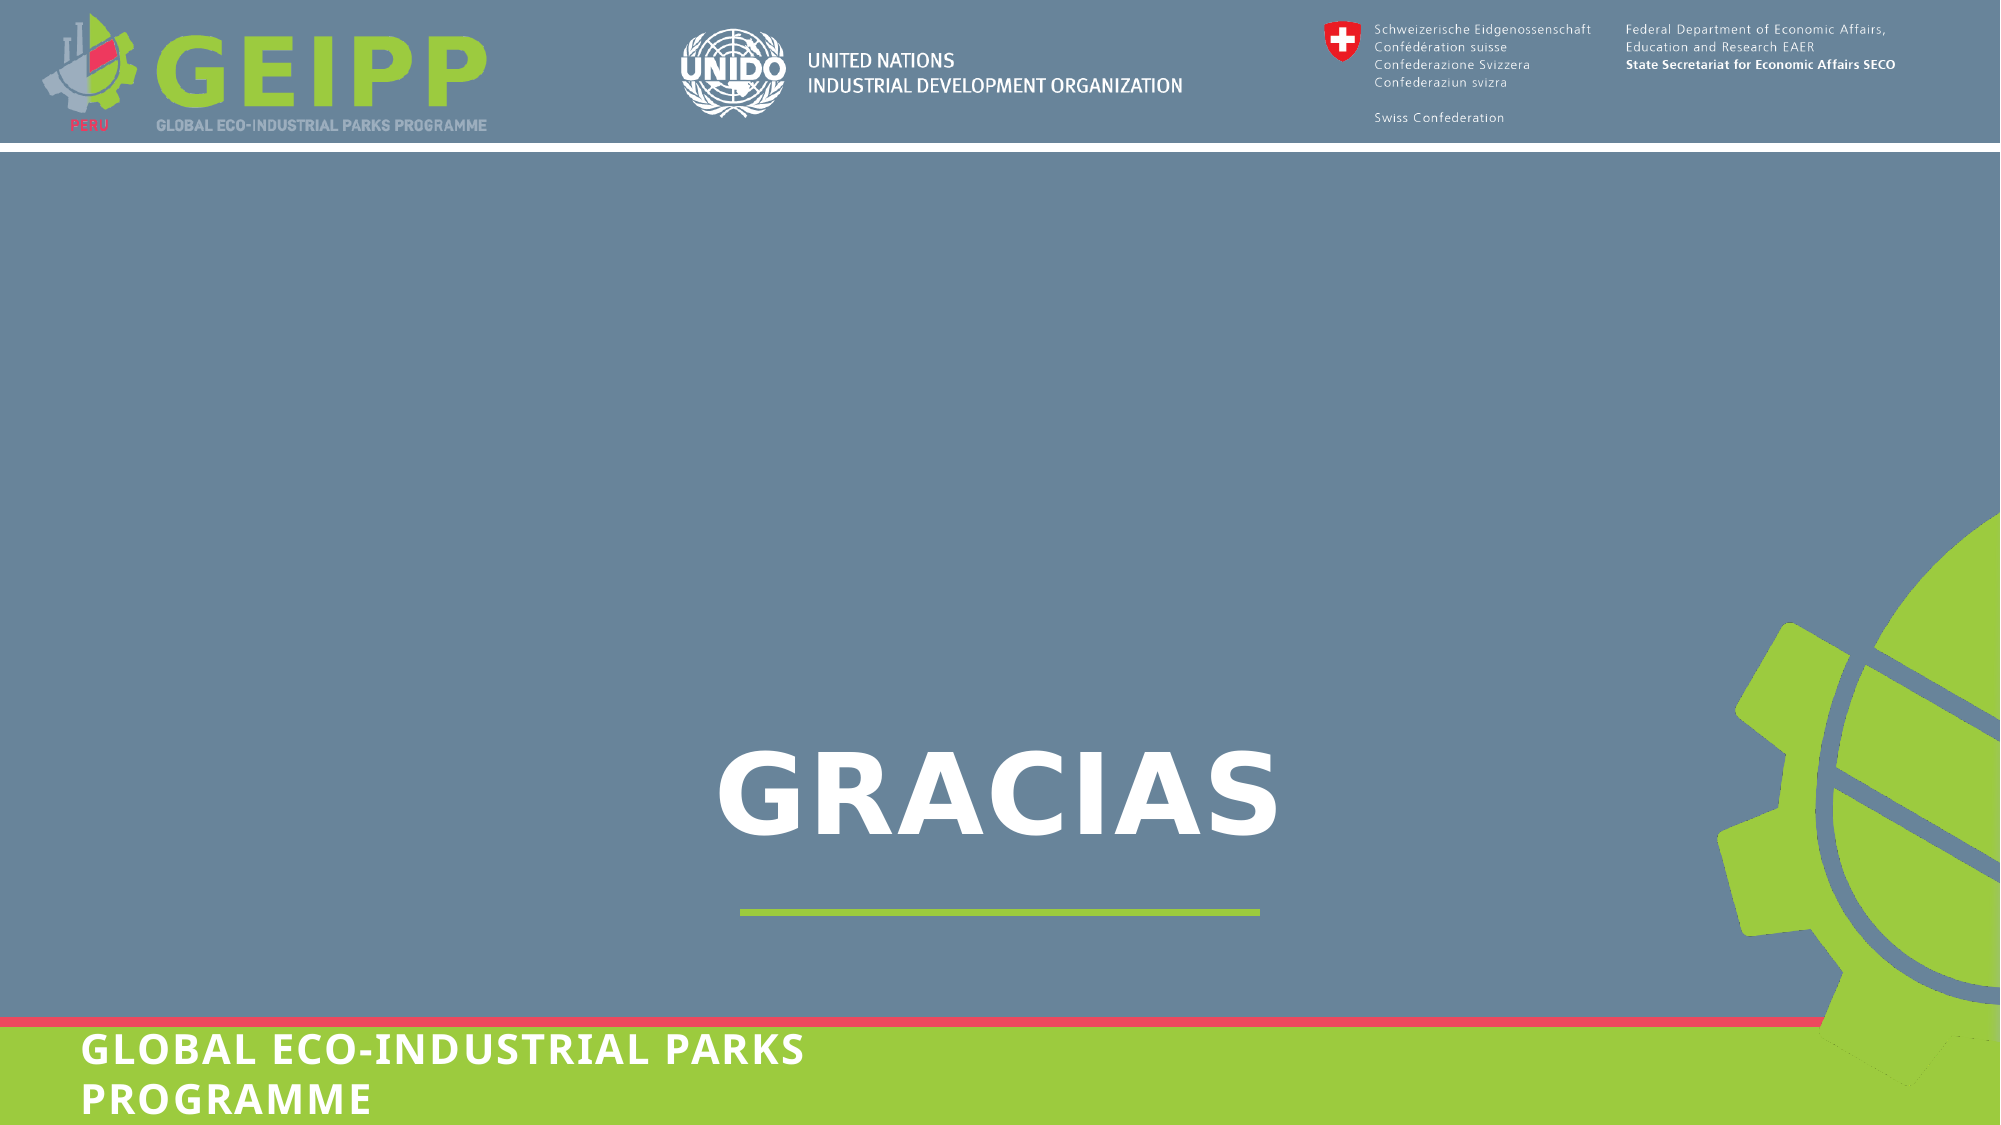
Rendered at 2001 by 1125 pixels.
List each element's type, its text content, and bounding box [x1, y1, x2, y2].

picture [1581, 512, 2000, 1103]
footer GLOBAL ECO-INDUSTRIAL PARKS PROGRAMME [64, 1042, 1067, 1103]
picture [677, 21, 1185, 125]
title gracias [249, 474, 1750, 867]
picture [31, 8, 497, 136]
picture [1324, 21, 1896, 125]
